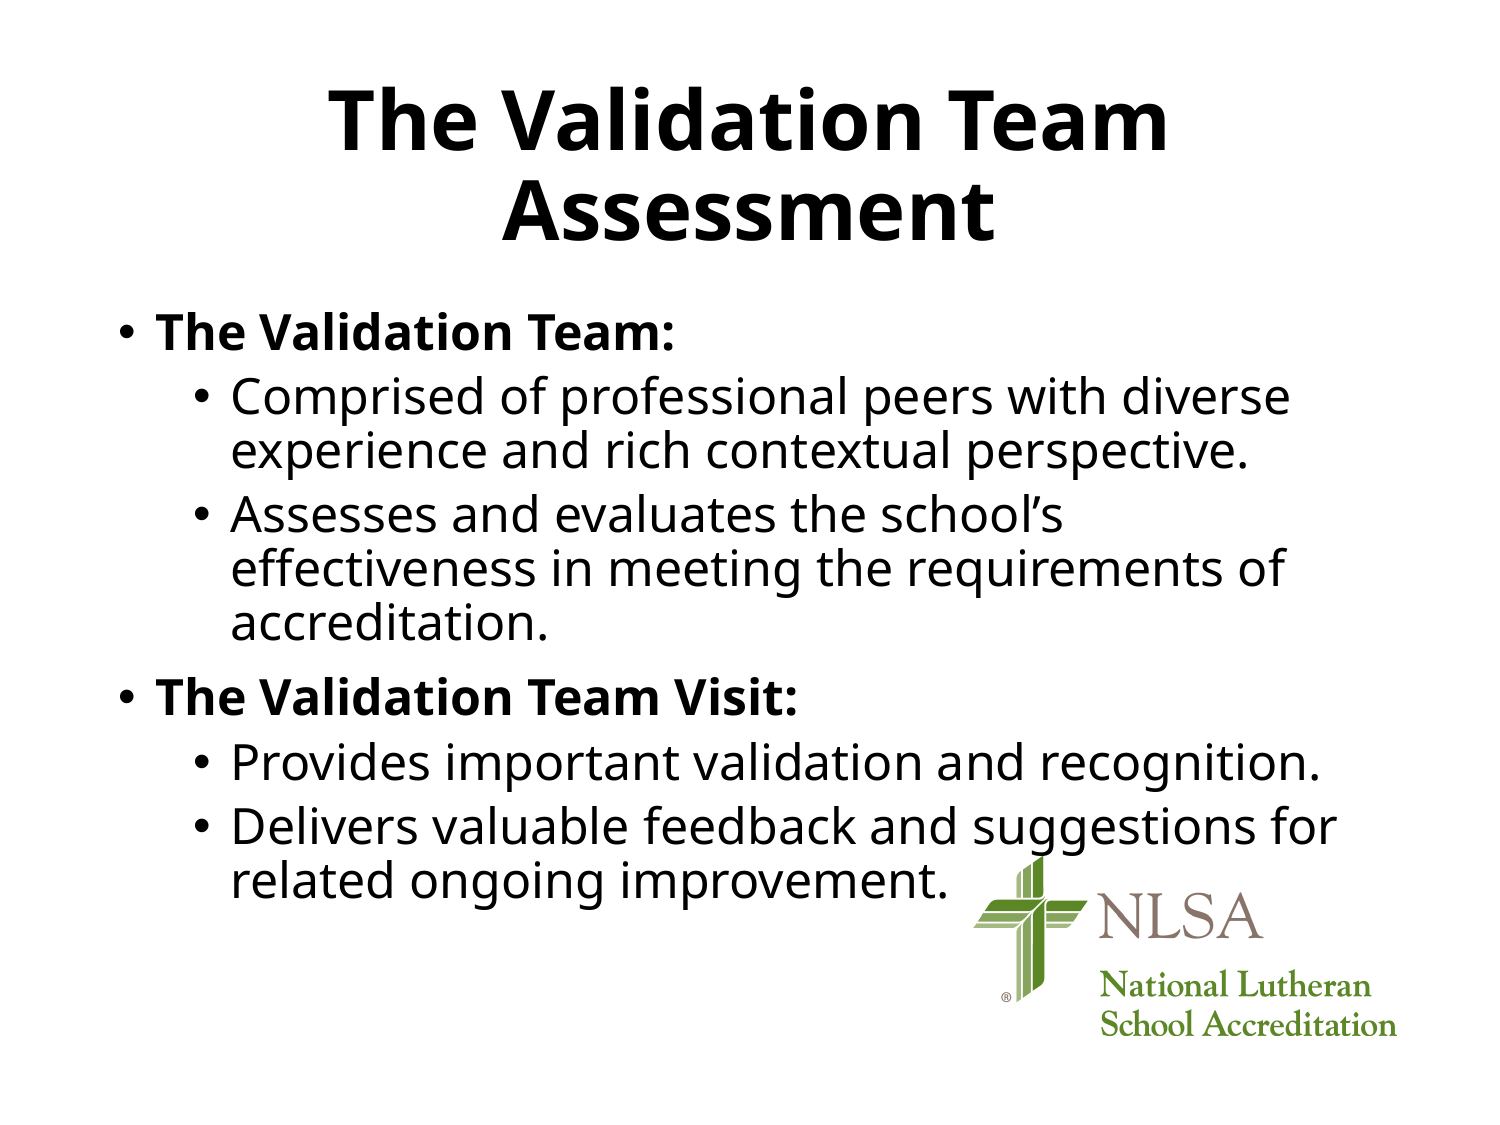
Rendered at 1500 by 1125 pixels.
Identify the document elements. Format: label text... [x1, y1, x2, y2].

list The Validation Team: Comprised of professional peers with diverse experience and rich contextual perspective. Assesses and evaluates the school’s effectiveness in meeting the requirements of accreditation. The Validation Team Visit: Provides important validation and recognition. Delivers valuable feedback and suggestions for related ongoing improvement. [103, 299, 1397, 1014]
picture [973, 855, 1397, 1036]
title The Validation Team Assessment [103, 59, 1397, 278]
